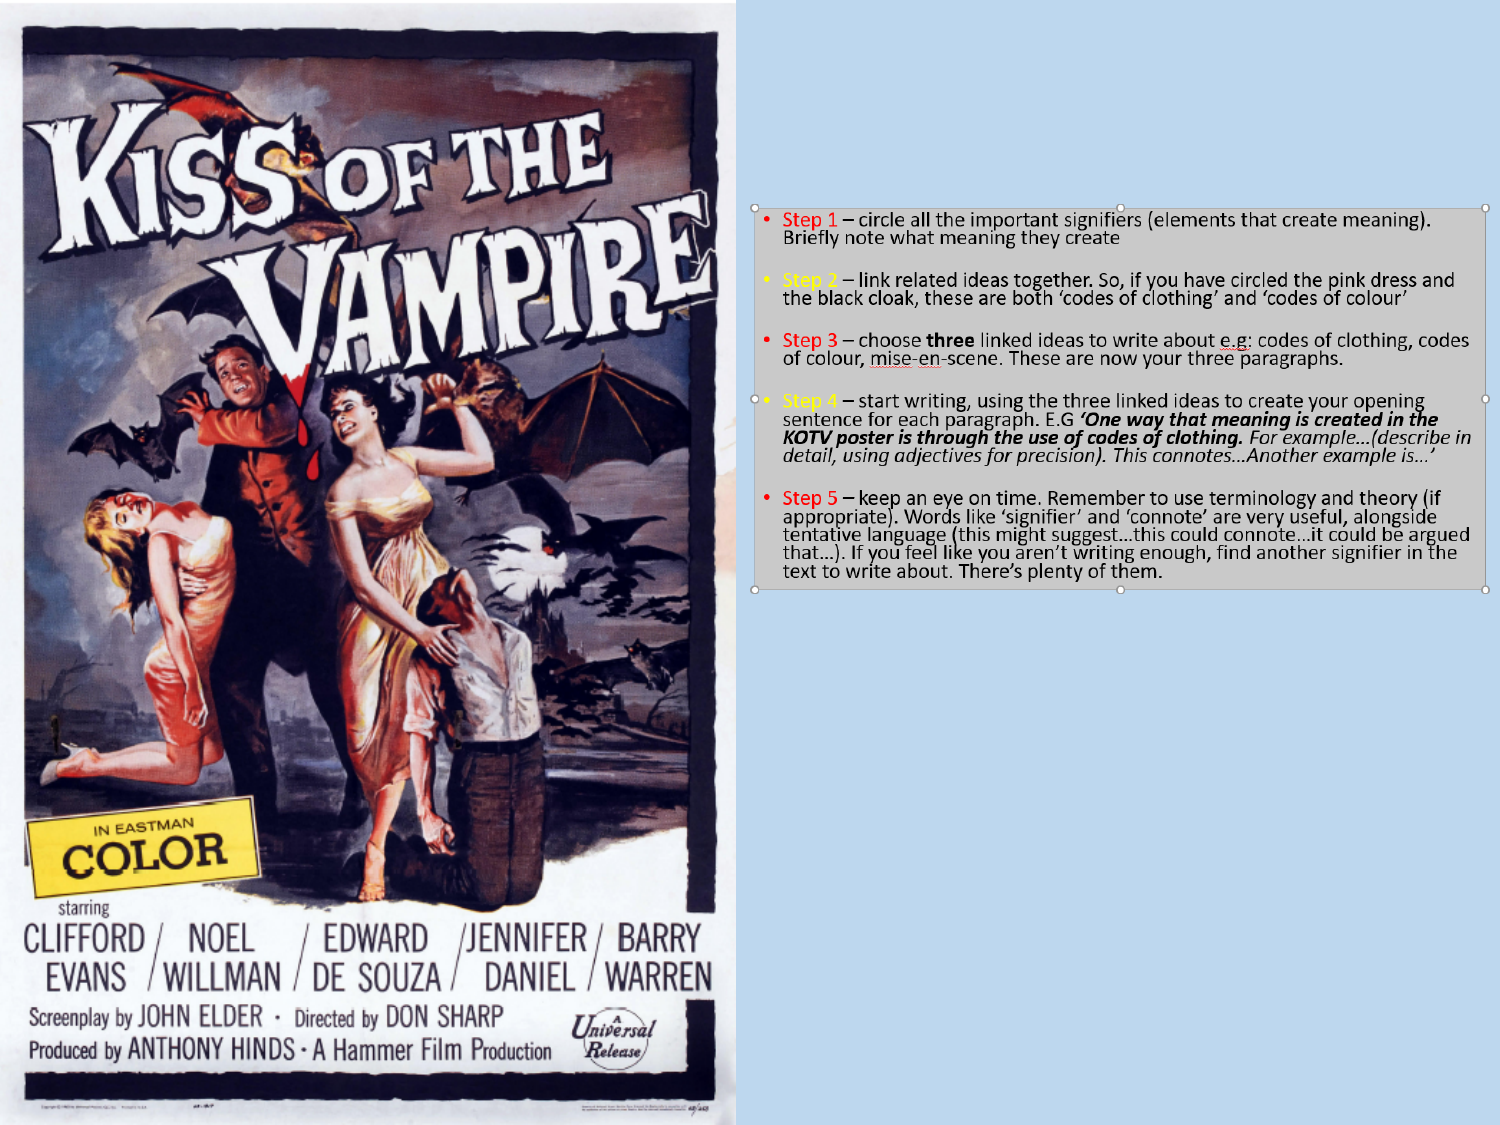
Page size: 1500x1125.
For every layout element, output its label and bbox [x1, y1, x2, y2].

picture [749, 204, 1492, 594]
picture [0, 0, 736, 1125]
